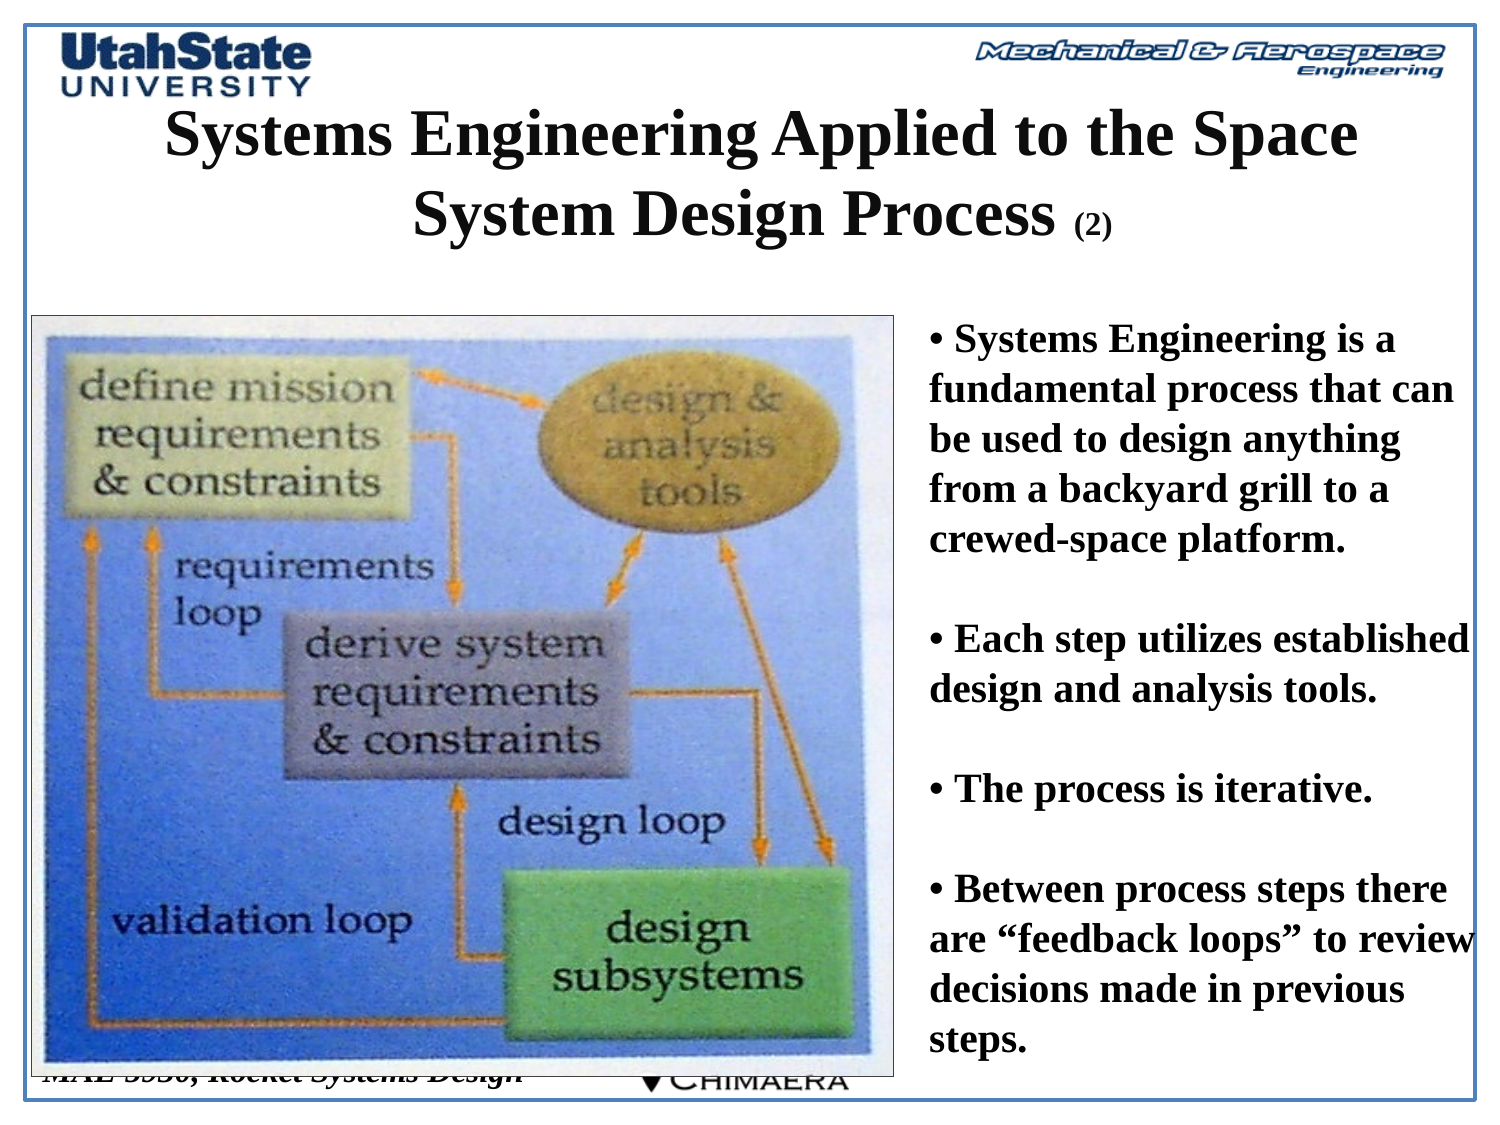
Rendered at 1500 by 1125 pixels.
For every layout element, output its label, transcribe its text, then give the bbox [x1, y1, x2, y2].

title Systems Engineering Applied to the Space System Design Process (2) [87, 75, 1438, 263]
text_box • Systems Engineering is a fundamental process that can be used to design anything from a backyard grill to a crewed-space platform. • Each step utilizes established design and analysis tools. • The process is iterative. • Between process steps there are “feedback loops” to review decisions made in previous steps. [914, 303, 1500, 1069]
picture [30, 314, 895, 1093]
picture [975, 37, 1450, 79]
picture [50, 31, 313, 99]
